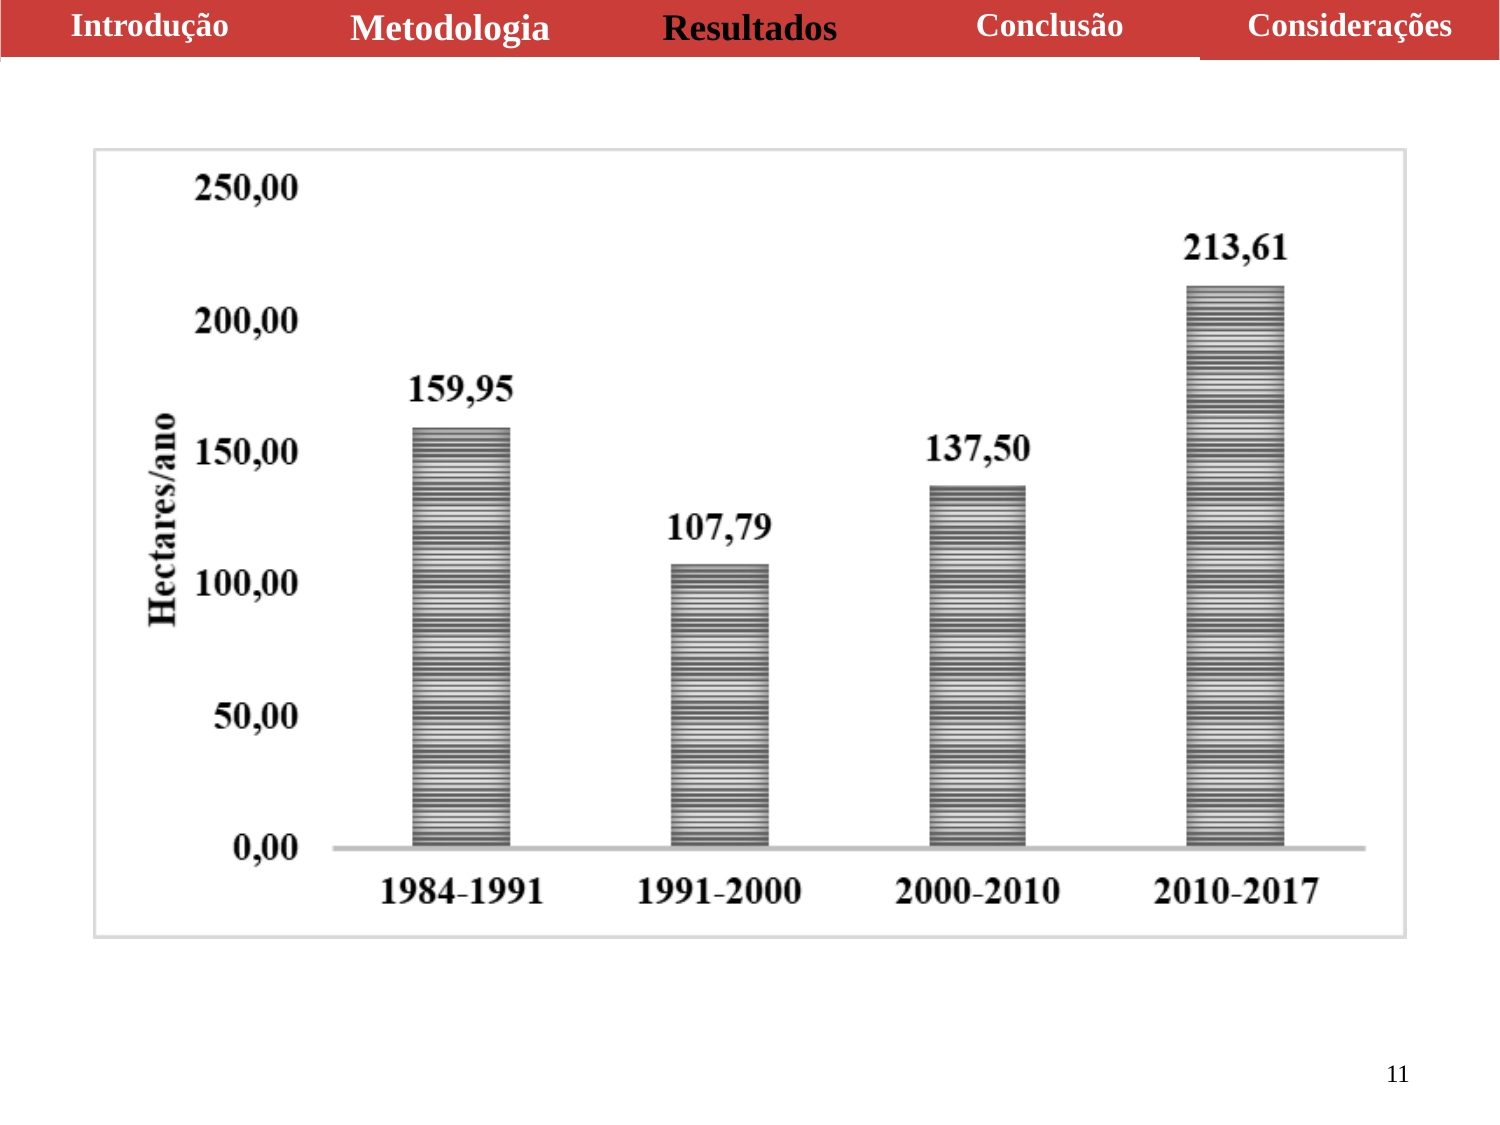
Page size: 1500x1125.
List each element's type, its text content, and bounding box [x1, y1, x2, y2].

table_header Resultados [600, 0, 900, 57]
table_header Metodologia [300, 0, 600, 57]
slide_number 11 [1074, 1042, 1425, 1103]
table_header Introdução [1, 0, 300, 57]
table_header Considerações [1200, 0, 1499, 60]
picture [93, 148, 1407, 939]
table_header Conclusão [900, 0, 1200, 57]
